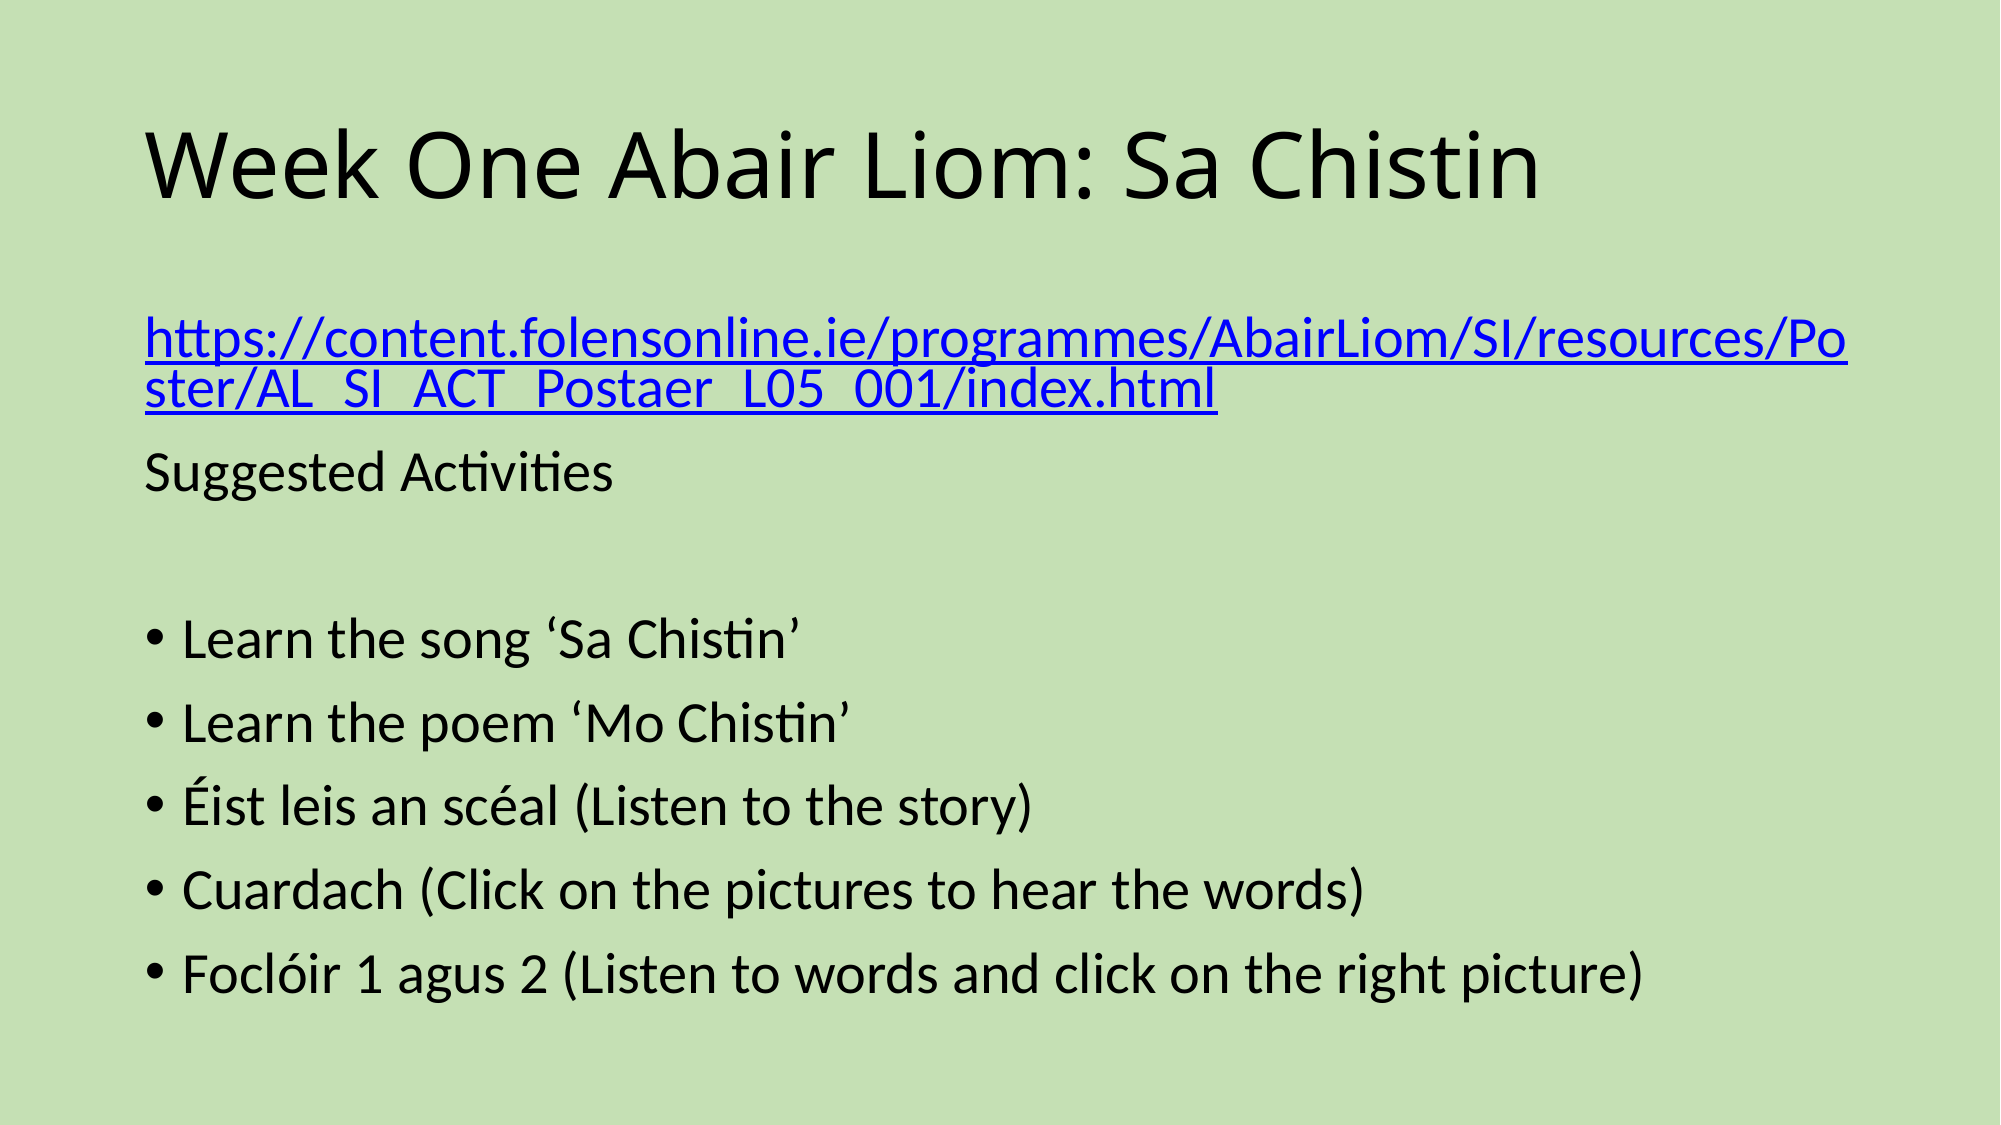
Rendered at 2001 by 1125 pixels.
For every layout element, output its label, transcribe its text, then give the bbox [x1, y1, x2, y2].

title Week One Abair Liom: Sa Chistin [136, 59, 1863, 278]
list https://content.folensonline.ie/programmes/AbairLiom/SI/resources/Poster/AL_SI_ACT_Postaer_L05_001/index.html Suggested Activities Learn the song ‘Sa Chistin’ Learn the poem ‘Mo Chistin’ Éist leis an scéal (Listen to the story) Cuardach (Click on the pictures to hear the words) Foclóir 1 agus 2 (Listen to words and click on the right picture) [136, 298, 1863, 1014]
